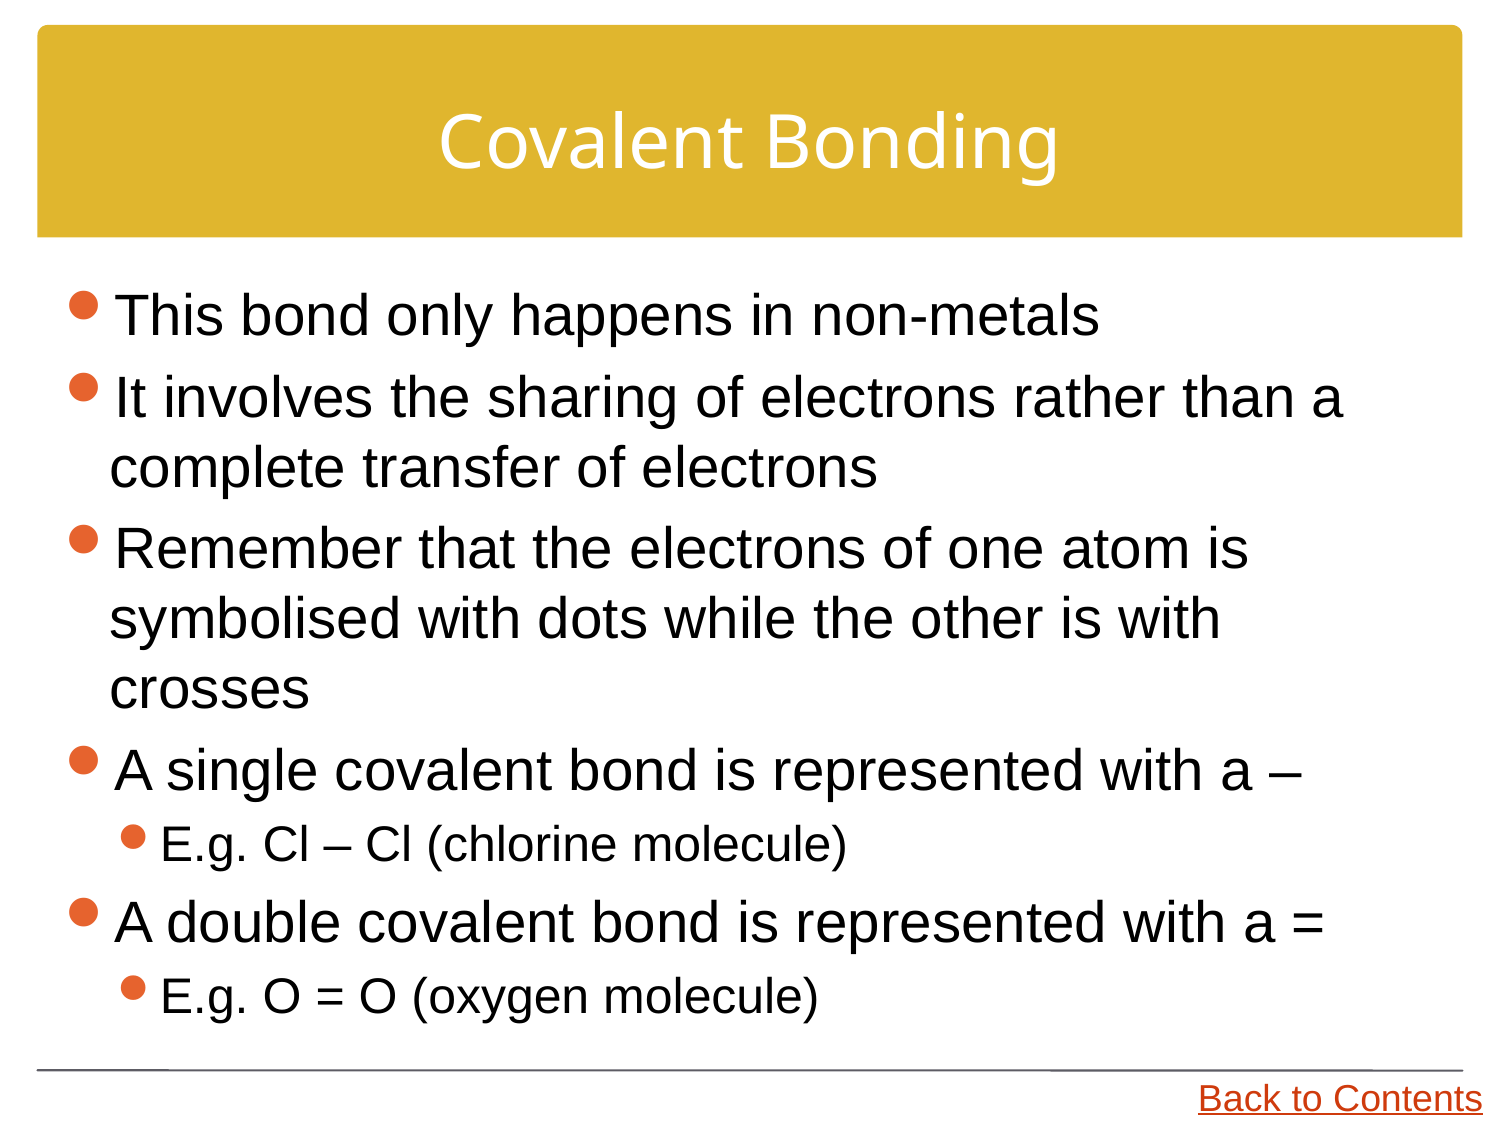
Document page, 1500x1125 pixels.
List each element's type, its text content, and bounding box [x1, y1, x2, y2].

list This bond only happens in non-metals It involves the sharing of electrons rather than a complete transfer of electrons Remember that the electrons of one atom is symbolised with dots while the other is with crosses A single covalent bond is represented with a – E.g. Cl – Cl (chlorine molecule) A double covalent bond is represented with a = E.g. O = O (oxygen molecule) [50, 269, 1450, 1055]
title Covalent Bonding [50, 45, 1450, 233]
text_box Back to Contents [1183, 1066, 1499, 1125]
